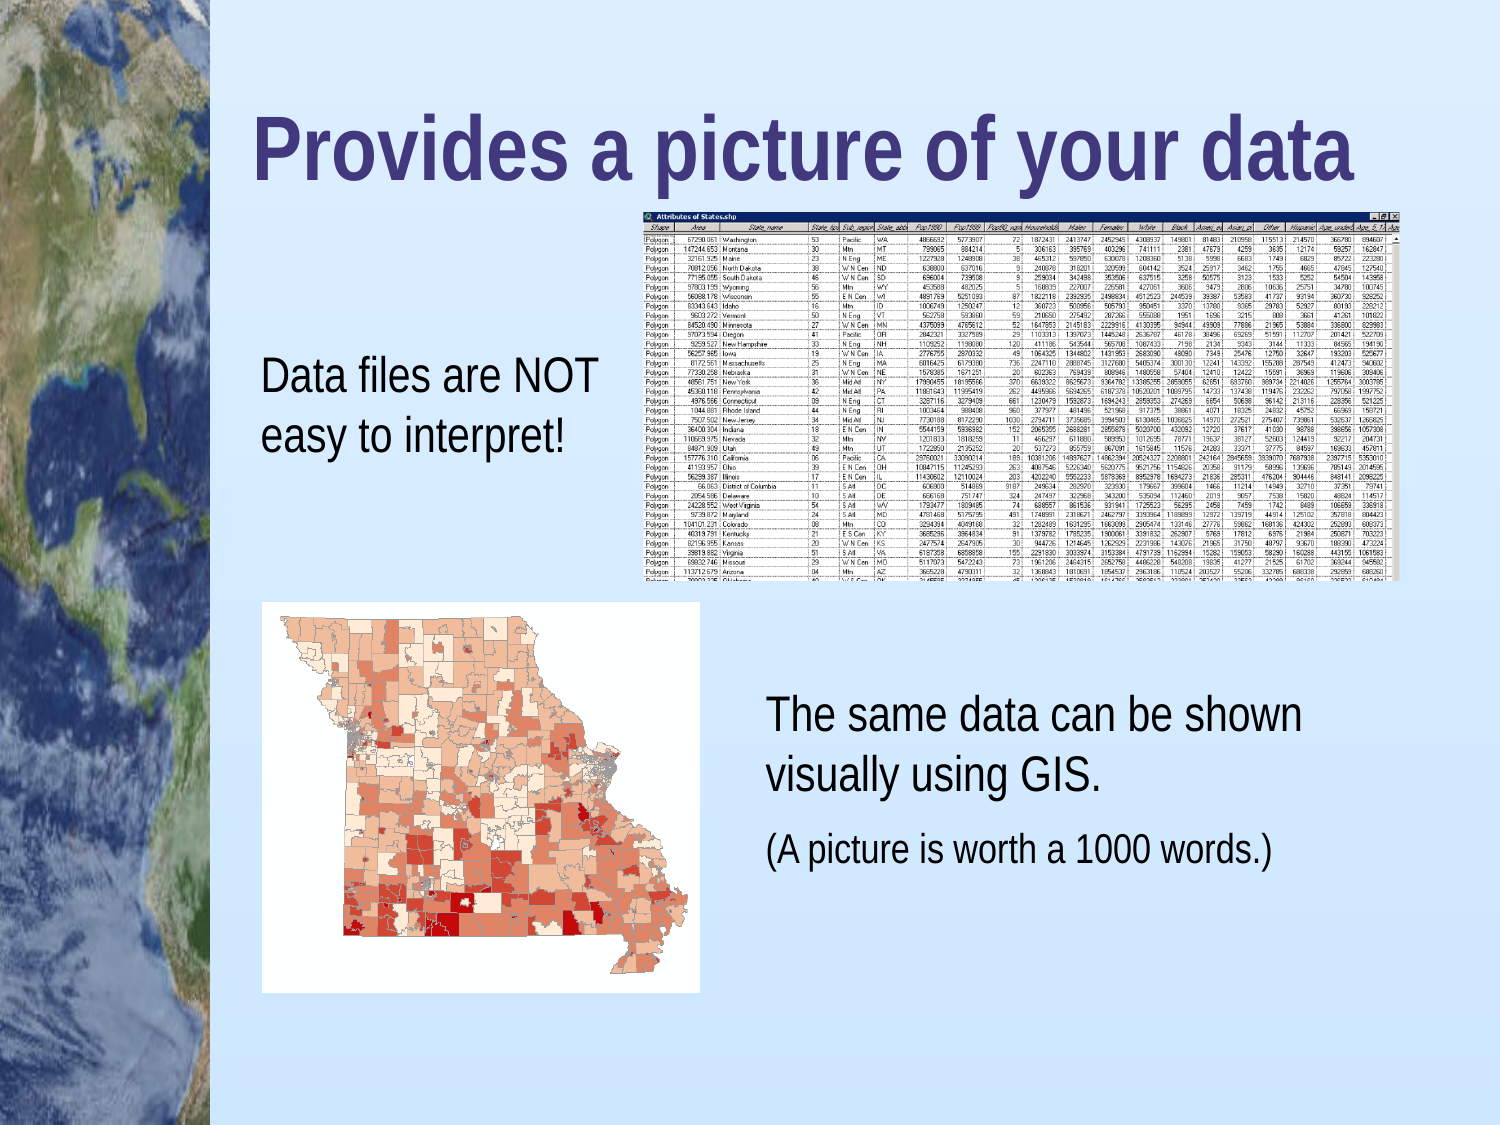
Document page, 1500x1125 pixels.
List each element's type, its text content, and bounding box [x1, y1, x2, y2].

picture [262, 602, 701, 994]
text_box Data files are NOT easy to interpret! [245, 334, 638, 470]
picture [643, 211, 1400, 581]
text_box The same data can be shown visually using GIS. (A picture is worth a 1000 words.) [750, 673, 1401, 880]
title Provides a picture of your data [237, 74, 1432, 207]
